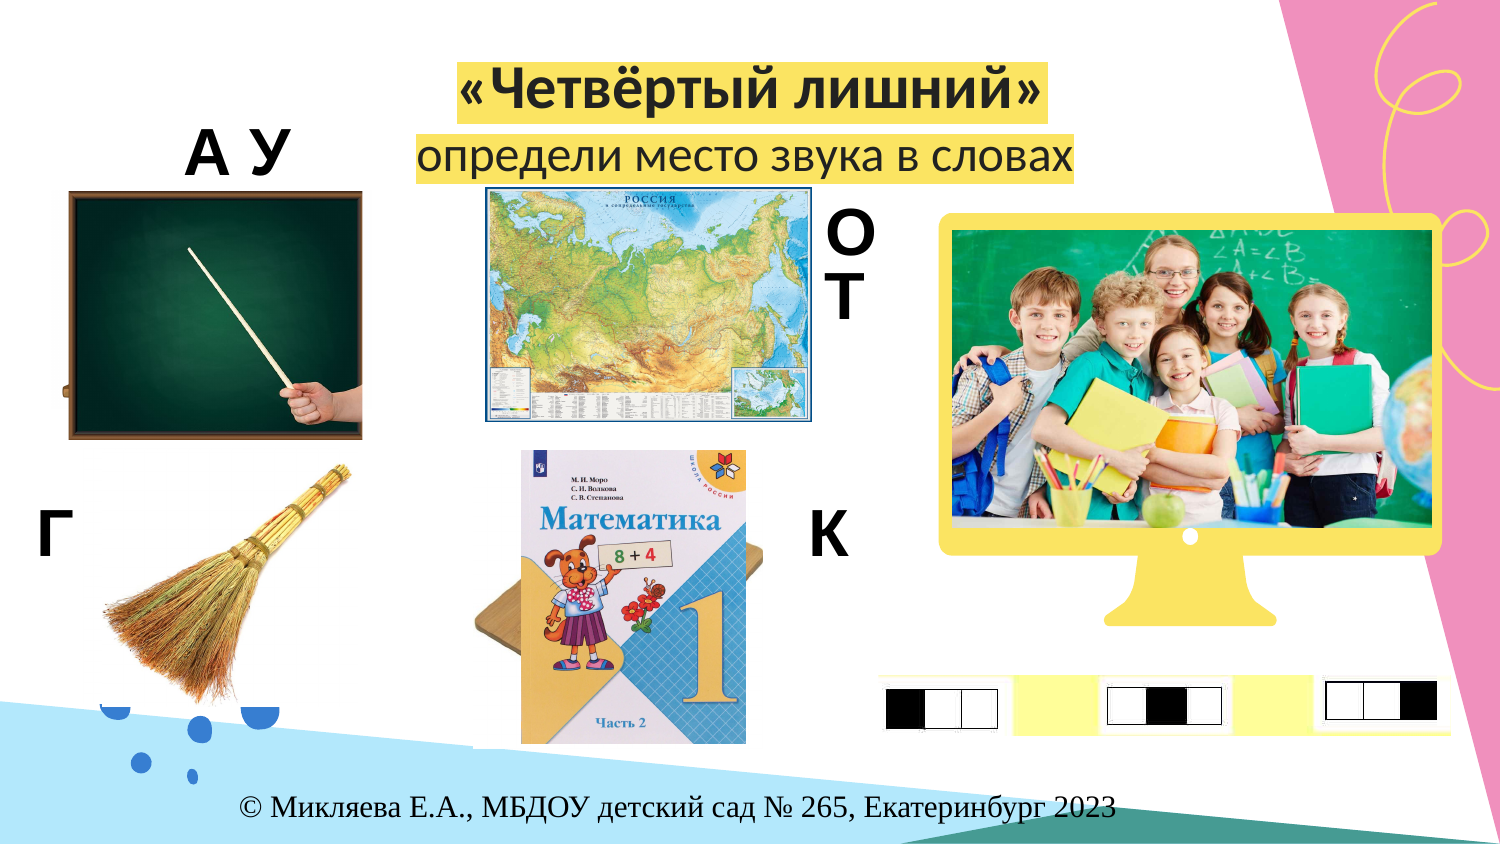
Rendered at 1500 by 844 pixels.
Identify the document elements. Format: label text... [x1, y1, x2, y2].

picture [473, 450, 763, 749]
text_box А [169, 101, 228, 188]
text_box © Микляева Е.А., МБДОУ детский сад № 265, Екатеринбург 2023 [223, 779, 1220, 832]
picture [83, 447, 358, 707]
title «Четвёртый лишний» определи место звука в словах [114, 31, 1376, 191]
picture [51, 190, 373, 440]
picture [485, 186, 812, 422]
picture [952, 230, 1432, 528]
text_box Г [22, 482, 78, 578]
text_box Т [816, 245, 895, 340]
text_box [938, 213, 1443, 627]
text_box О [811, 181, 896, 276]
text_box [97, 713, 282, 785]
text_box К [794, 482, 853, 577]
text_box У [234, 101, 293, 188]
picture [878, 675, 1452, 737]
